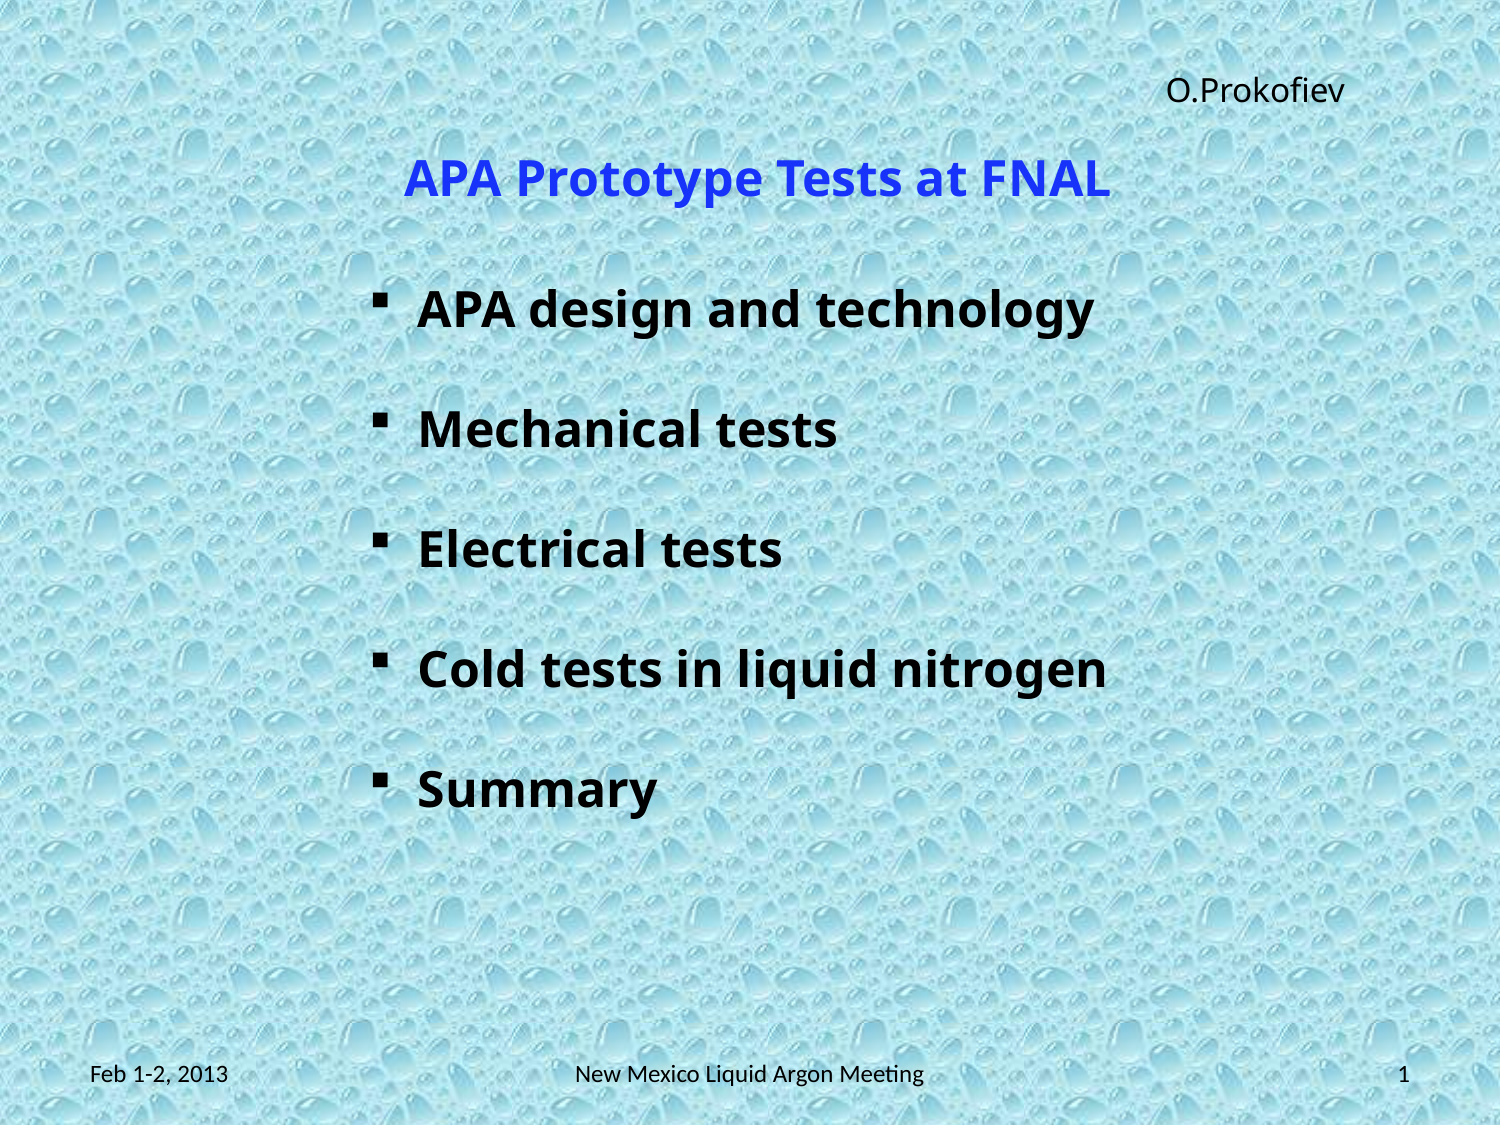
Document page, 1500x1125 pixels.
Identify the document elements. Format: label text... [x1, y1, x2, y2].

picture [0, 0, 1500, 1125]
slide_number 1 [1074, 1042, 1425, 1103]
footer New Mexico Liquid Argon Meeting [512, 1042, 988, 1103]
text_box APA Prototype Tests at FNAL [389, 139, 1128, 215]
text_box APA design and technology Mechanical tests Electrical tests Cold tests in liquid nitrogen Summary [354, 269, 1124, 885]
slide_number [75, 1042, 425, 1103]
text_box O.Prokofiev [1150, 61, 1361, 117]
